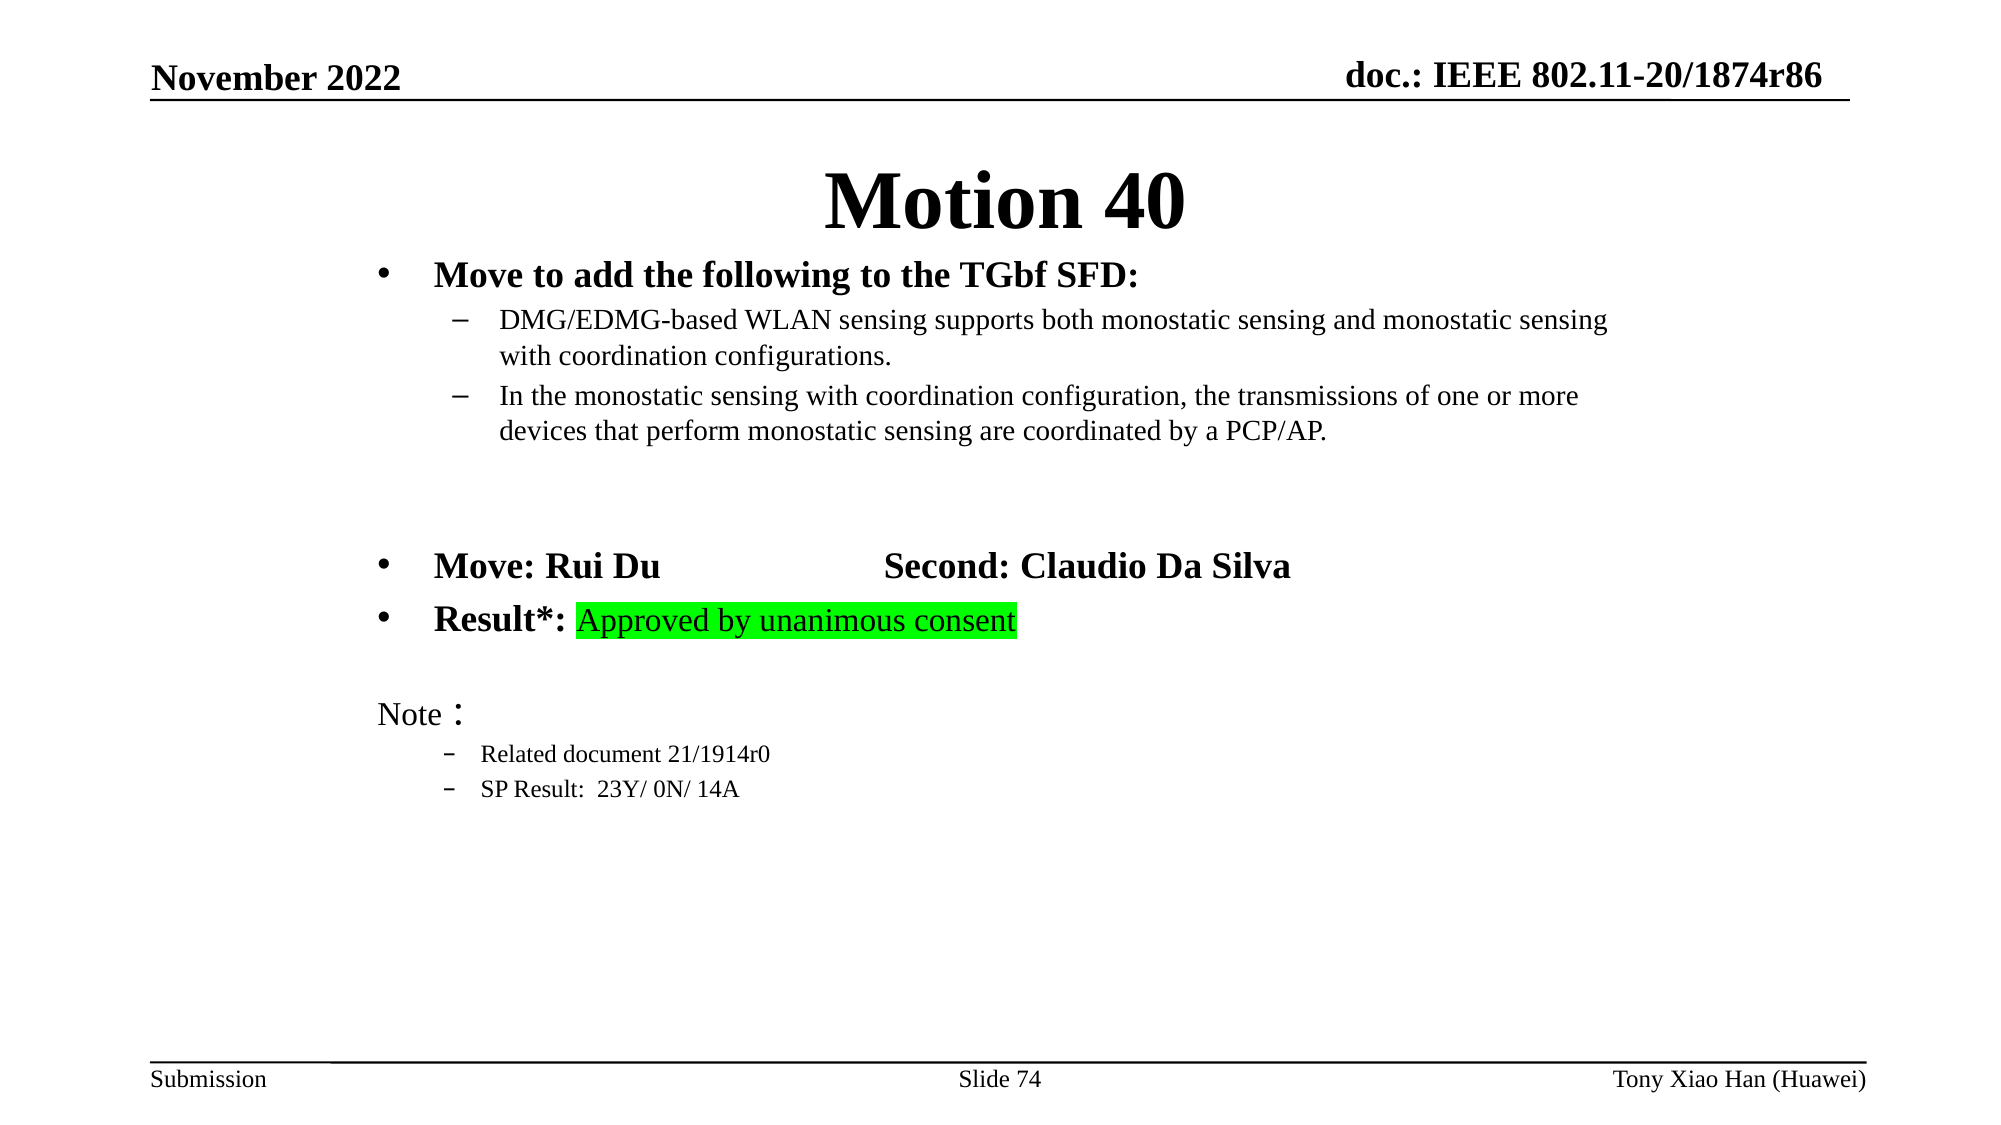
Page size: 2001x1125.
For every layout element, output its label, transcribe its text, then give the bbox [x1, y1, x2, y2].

text_box Move to add the following to the TGbf SFD: DMG/EDMG-based WLAN sensing supports both monostatic sensing and monostatic sensing with coordination configurations. In the monostatic sensing with coordination configuration, the transmissions of one or more devices that perform monostatic sensing are coordinated by a PCP/AP. Move: Rui Du Second: Claudio Da Silva Result*: Approved by unanimous consent Note： Related document 21/1914r0 SP Result: 23Y/ 0N/ 14A [362, 212, 1638, 900]
text_box Motion 40 [368, 137, 1644, 275]
